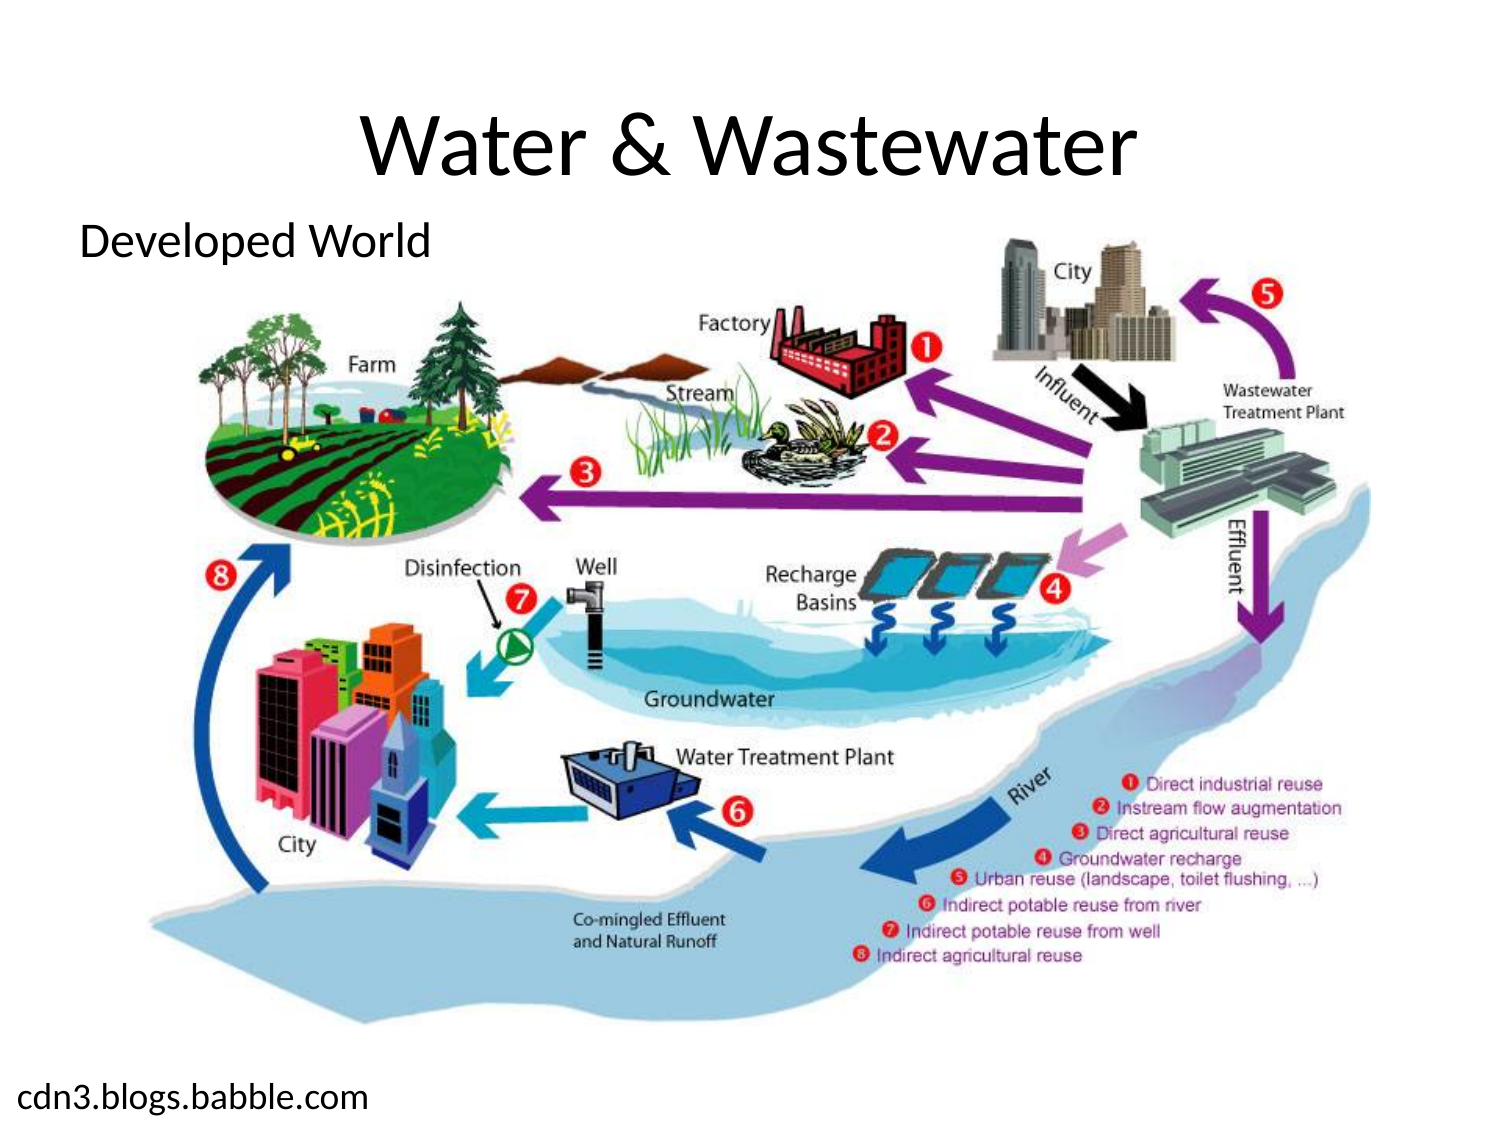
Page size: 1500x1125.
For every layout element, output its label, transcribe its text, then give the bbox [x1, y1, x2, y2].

text_box cdn3.blogs.babble.com [2, 1064, 385, 1125]
picture [146, 237, 1371, 1026]
text_box Developed World [64, 199, 448, 275]
title Water & Wastewater [75, 45, 1425, 233]
